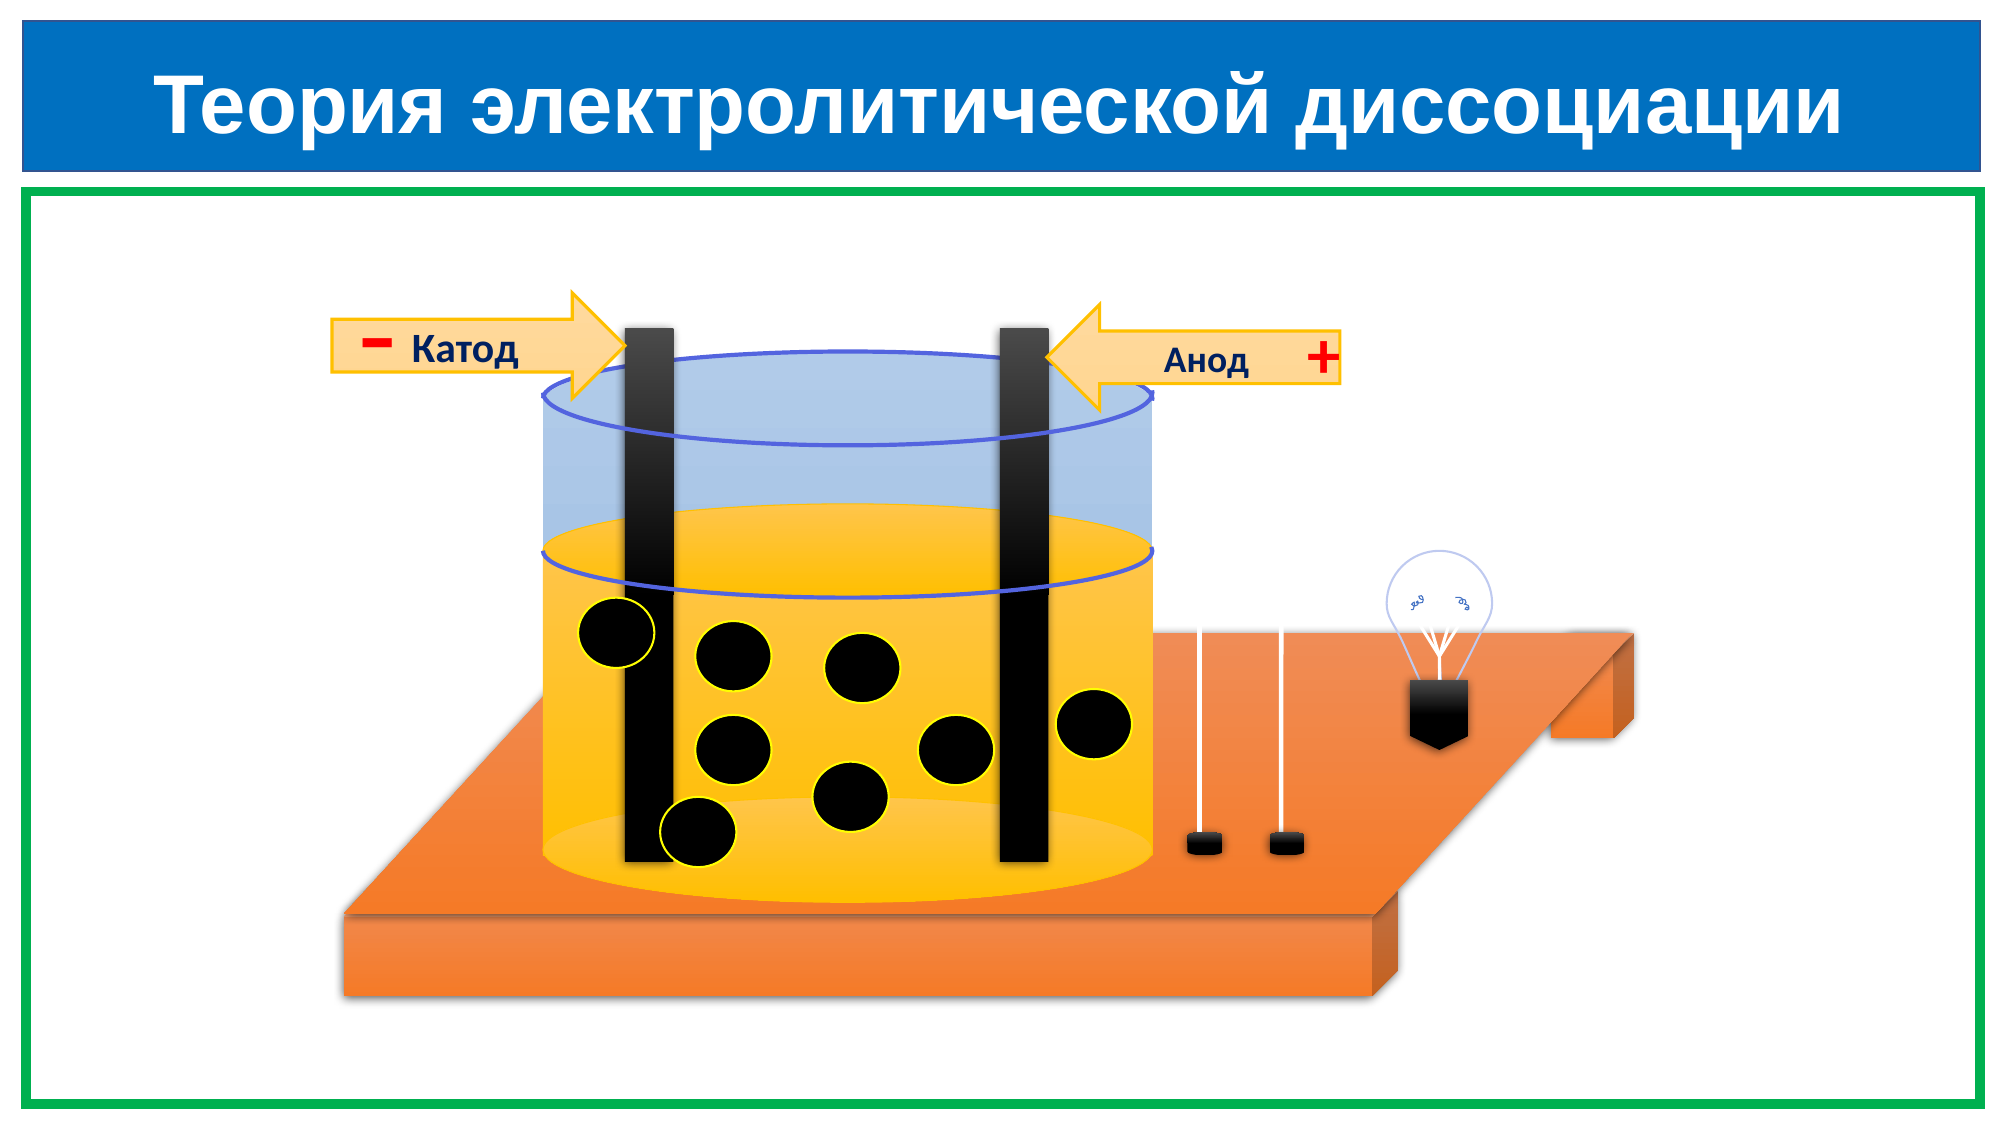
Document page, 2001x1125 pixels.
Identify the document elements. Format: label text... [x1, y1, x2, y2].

text_box Теория электролитической диссоциации [1024, 0, 1863, 160]
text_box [906, 0, 1024, 492]
text_box [22, 20, 906, 172]
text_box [1410, 593, 1470, 680]
text_box [25, 190, 1981, 1105]
text_box [1024, 20, 1981, 172]
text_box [859, 492, 1364, 668]
text_box Теория электролитической диссоциации [137, 0, 906, 160]
